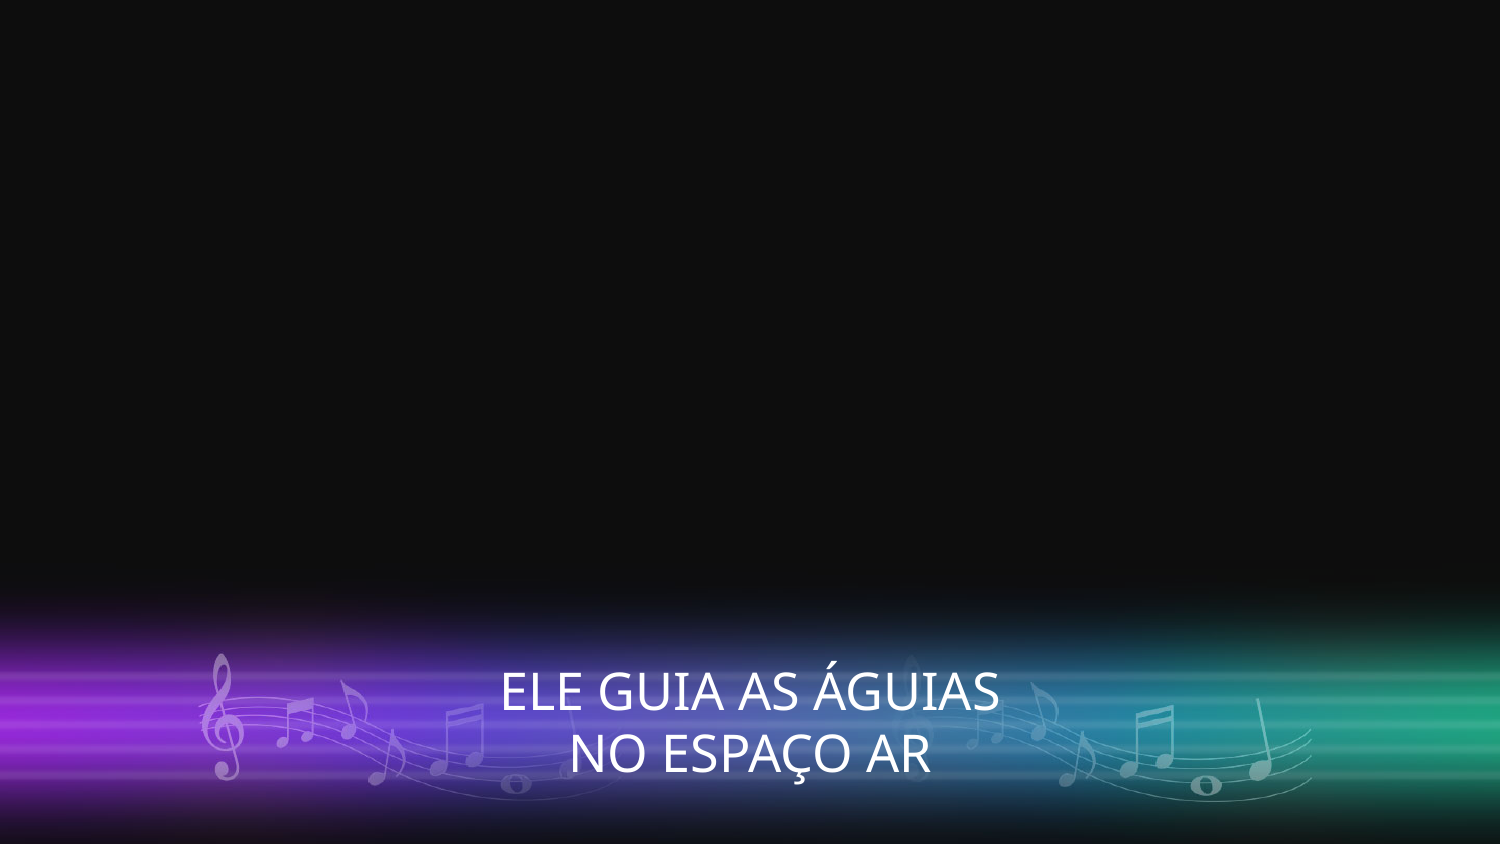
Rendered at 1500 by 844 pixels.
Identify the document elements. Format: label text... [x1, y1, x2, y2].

text_box ELE GUIA AS ÁGUIAS NO ESPAÇO AR [265, 651, 1235, 791]
picture [0, 0, 1500, 844]
